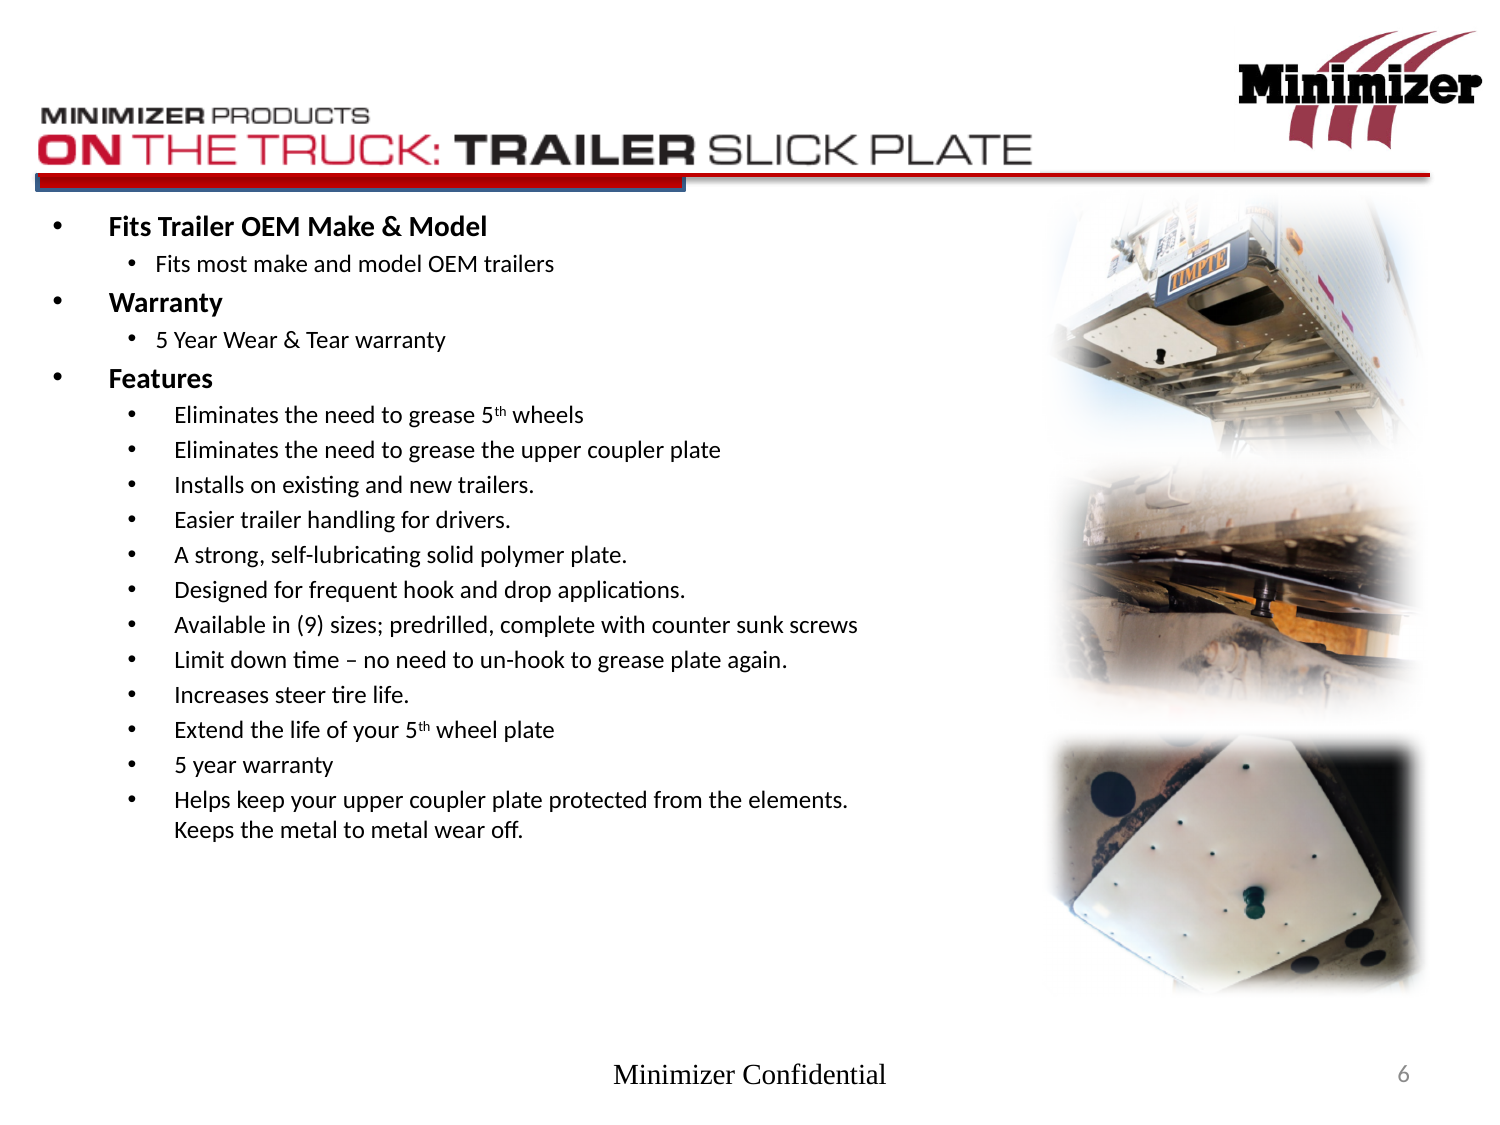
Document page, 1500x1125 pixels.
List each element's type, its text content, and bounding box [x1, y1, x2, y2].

picture [1038, 187, 1431, 1000]
picture [1234, 26, 1485, 153]
slide_number 6 [1074, 1042, 1425, 1103]
footer Minimizer Confidential [512, 1042, 988, 1103]
picture [37, 105, 1040, 173]
text_box [35, 184, 686, 192]
list Fits Trailer OEM Make & Model Fits most make and model OEM trailers Warranty 5 Year Wear & Tear warranty Features Eliminates the need to grease 5th wheels Eliminates the need to grease the upper coupler plate Installs on existing and new trailers. Easier trailer handling for drivers. A strong, self-lubricating solid polymer plate. Designed for frequent hook and drop applications. Available in (9) sizes; predrilled, complete with counter sunk screws Limit down time – no need to un-hook to grease plate again. Increases steer tire life. Extend the life of your 5th wheel plate 5 year warranty Helps keep your upper coupler plate protected from the elements. Keeps the metal to metal wear off. [37, 200, 913, 997]
